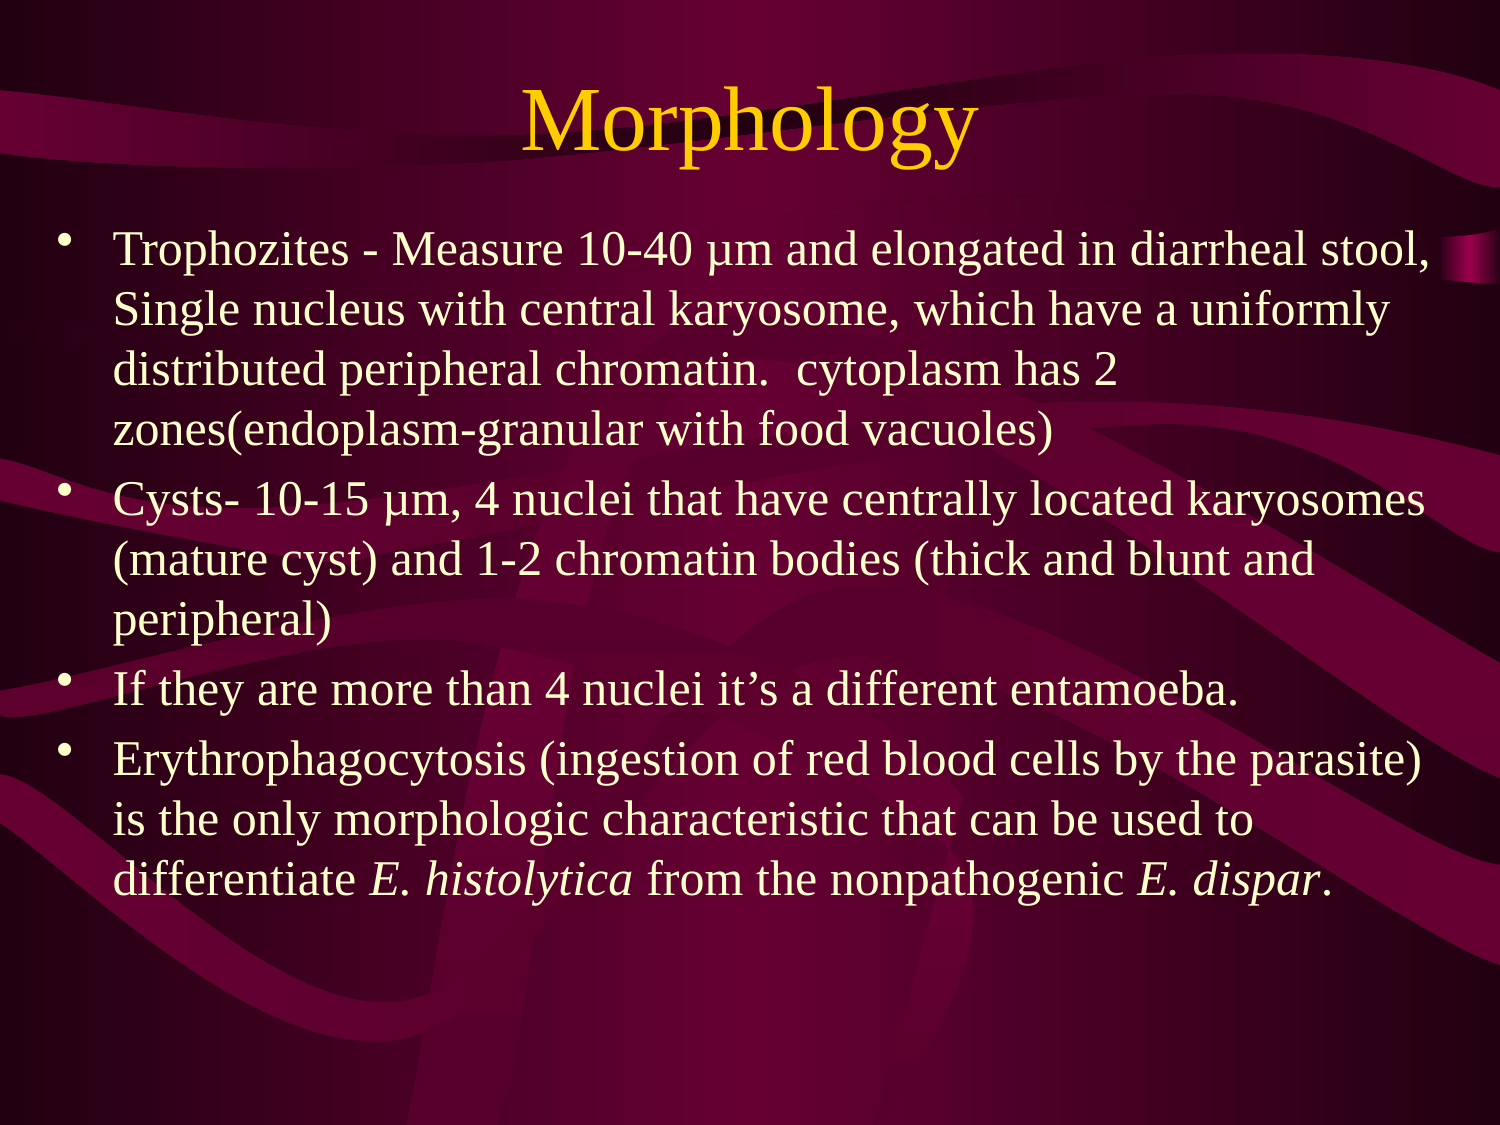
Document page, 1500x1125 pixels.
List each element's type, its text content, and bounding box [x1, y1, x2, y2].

list Trophozites - Measure 10-40 µm and elongated in diarrheal stool, Single nucleus with central karyosome, which have a uniformly distributed peripheral chromatin. cytoplasm has 2 zones(endoplasm-granular with food vacuoles) Cysts- 10-15 µm, 4 nuclei that have centrally located karyosomes (mature cyst) and 1-2 chromatin bodies (thick and blunt and peripheral) If they are more than 4 nuclei it’s a different entamoeba. Erythrophagocytosis (ingestion of red blood cells by the parasite) is the only morphologic characteristic that can be used to differentiate E. histolytica from the nonpathogenic E. dispar. [41, 208, 1471, 1094]
title Morphology [112, 42, 1388, 185]
